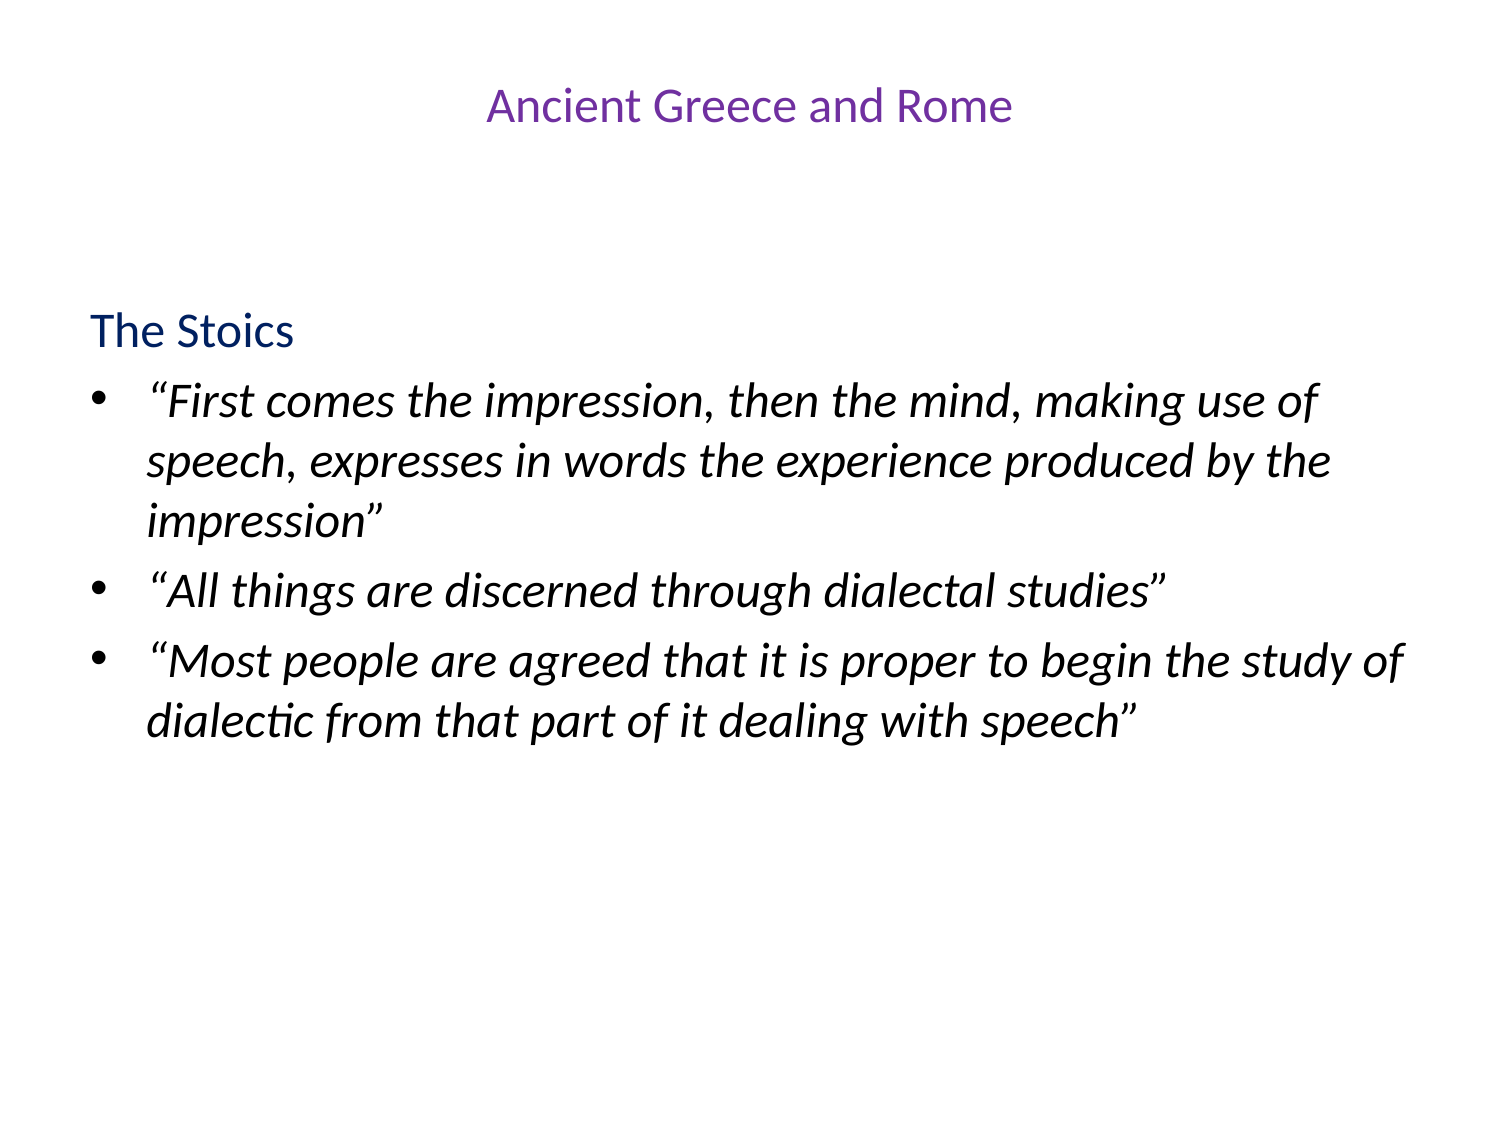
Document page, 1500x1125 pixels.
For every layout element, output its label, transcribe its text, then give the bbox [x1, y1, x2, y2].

list The Stoics “First comes the impression, then the mind, making use of speech, expresses in words the experience produced by the impression” “All things are discerned through dialectal studies” “Most people are agreed that it is proper to begin the study of dialectic from that part of it dealing with speech” [75, 219, 1424, 1005]
title Ancient Greece and Rome [75, 45, 1425, 161]
